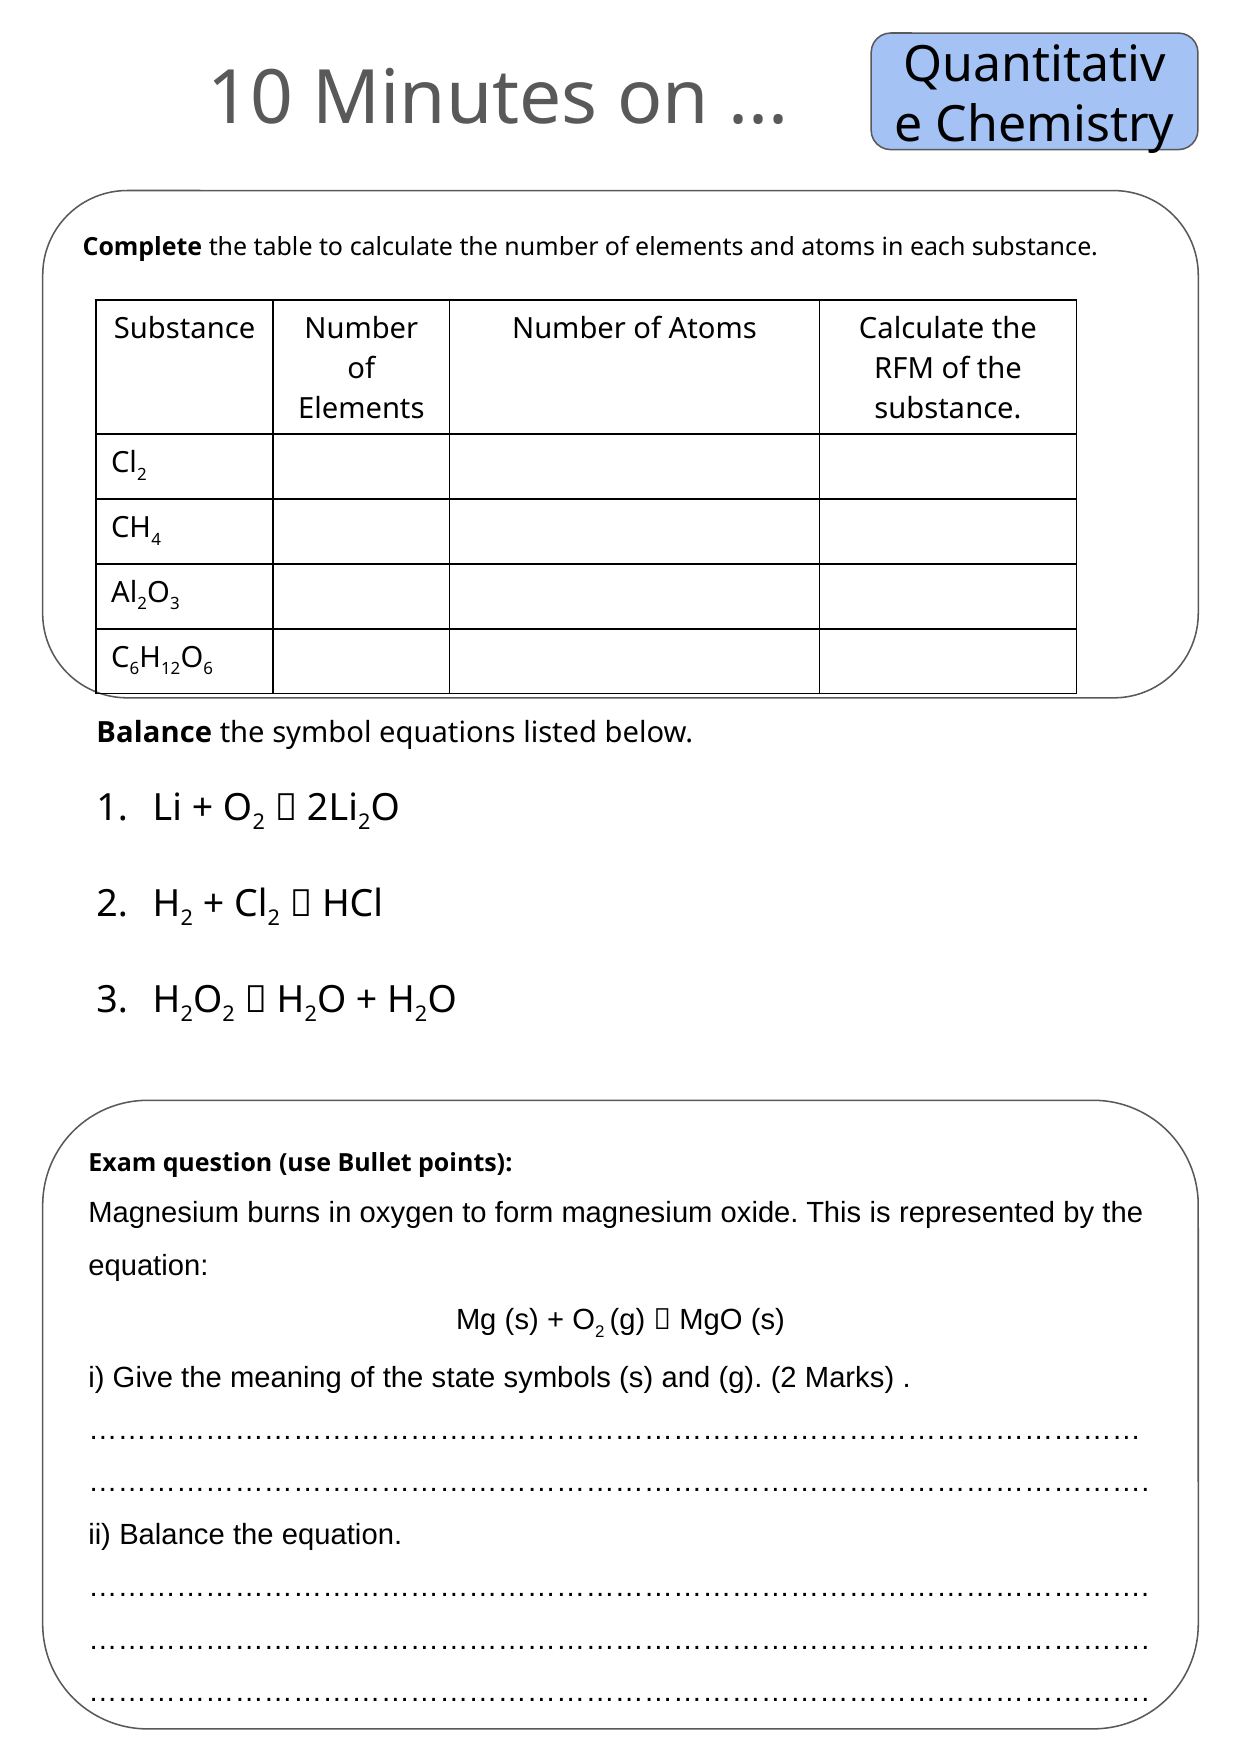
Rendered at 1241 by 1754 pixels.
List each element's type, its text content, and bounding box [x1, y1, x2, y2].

table_header Number of Atoms [450, 301, 819, 433]
subtitle 10 Minutes on ... [42, 33, 1198, 218]
table_cell [450, 630, 819, 693]
table_header Substance [97, 301, 272, 433]
table_header Number of Elements [274, 301, 449, 433]
table_header Calculate the RFM of the substance. [820, 301, 1076, 433]
table_cell [274, 565, 449, 628]
text_box Balance the symbol equations listed below. Li + O2  2Li2O H2 + Cl2  HCl H2O2  H2O + H2O [81, 697, 1159, 1071]
table_cell [274, 630, 449, 693]
table_cell [274, 435, 449, 498]
table_cell [450, 565, 819, 628]
text_box Complete the table to calculate the number of elements and atoms in each substance. [42, 190, 1199, 698]
table_cell [820, 500, 1076, 563]
table_cell Al2O3 [97, 565, 272, 628]
text_box Exam question (use Bullet points): Magnesium burns in oxygen to form magnesium oxide. This is represented by the equation: Mg (s) + O2 (g)  MgO (s) i) Give the meaning of the state symbols (s) and (g). (2 Marks) .……………………………………………………………………………………………… ………………………………………………………………………………………………. ii) Balance the equation. ………………………………………………………………………………………………. ………………………………………………………………………………………………. ………………………………………………………………………………………………. [42, 1100, 1199, 1729]
table_cell Cl2 [97, 435, 272, 498]
table_cell [820, 565, 1076, 628]
table_cell [450, 500, 819, 563]
table_cell CH4 [97, 500, 272, 563]
table_cell [450, 435, 819, 498]
table_cell [820, 435, 1076, 498]
table_cell C6H12O6 [97, 630, 272, 693]
table_cell [274, 500, 449, 563]
text_box Quantitative Chemistry [871, 33, 1198, 150]
table_cell [820, 630, 1076, 693]
